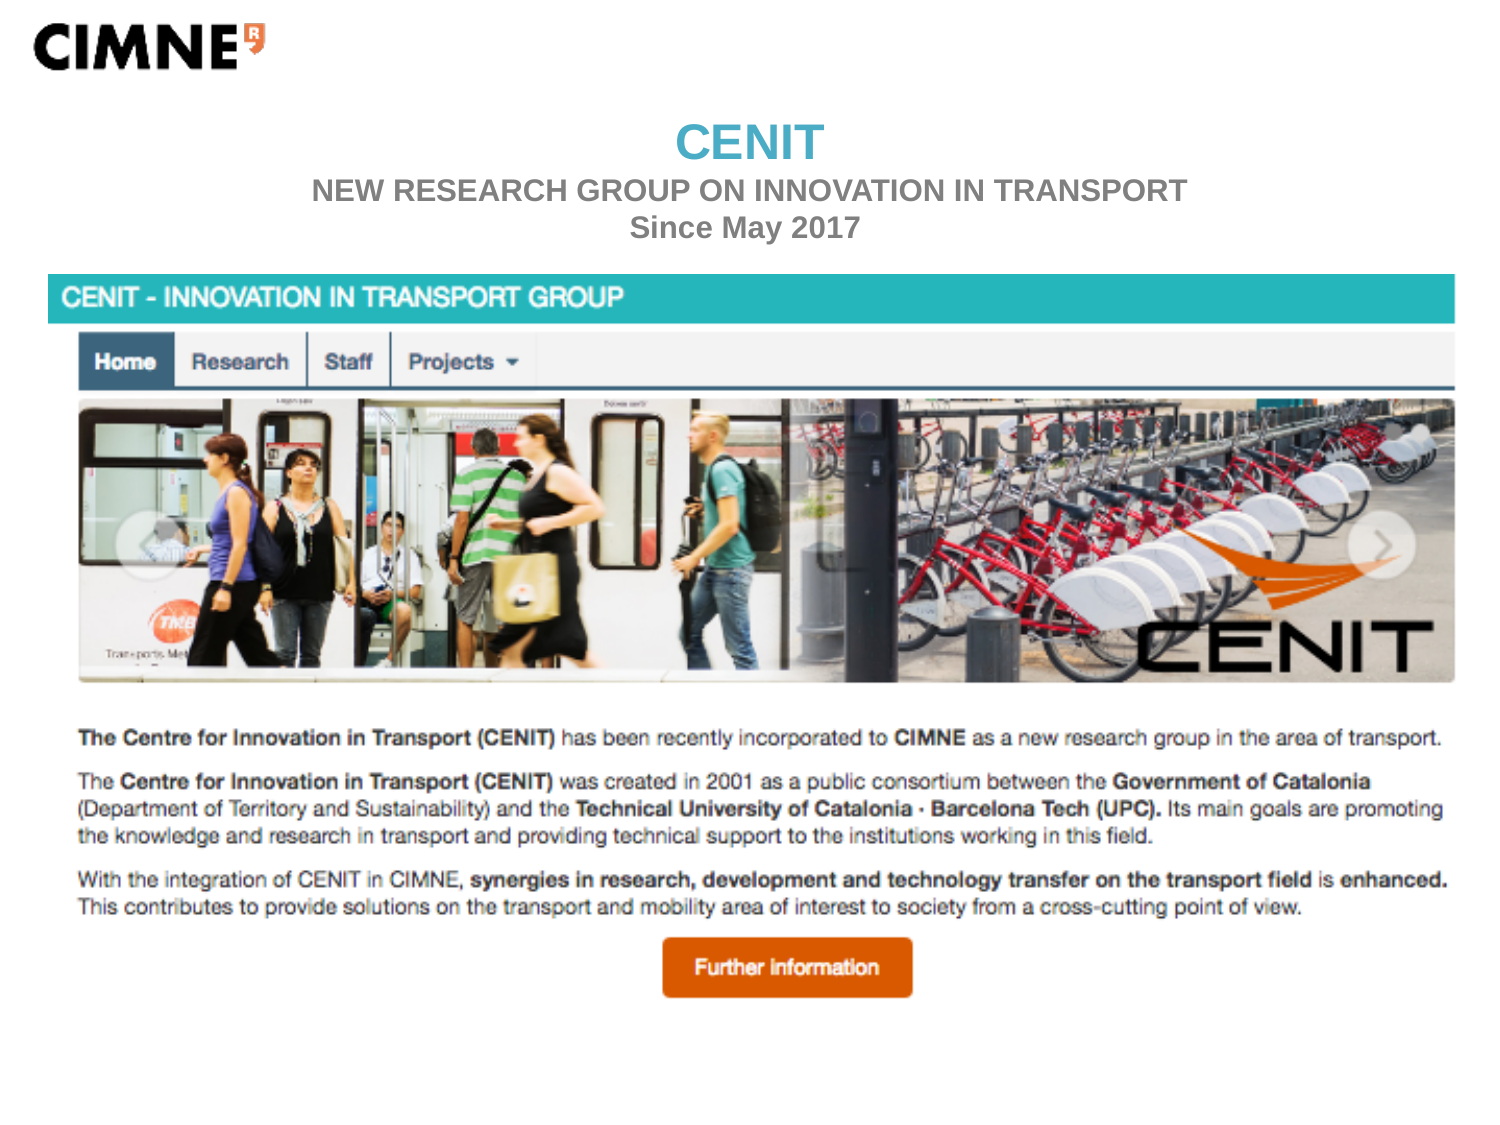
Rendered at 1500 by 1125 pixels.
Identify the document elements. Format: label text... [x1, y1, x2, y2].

text_box CENIT NEW RESEARCH GROUP ON INNOVATION IN TRANSPORT Since May 2017 [0, 104, 1500, 251]
picture [48, 274, 1495, 1013]
picture [29, 22, 270, 72]
